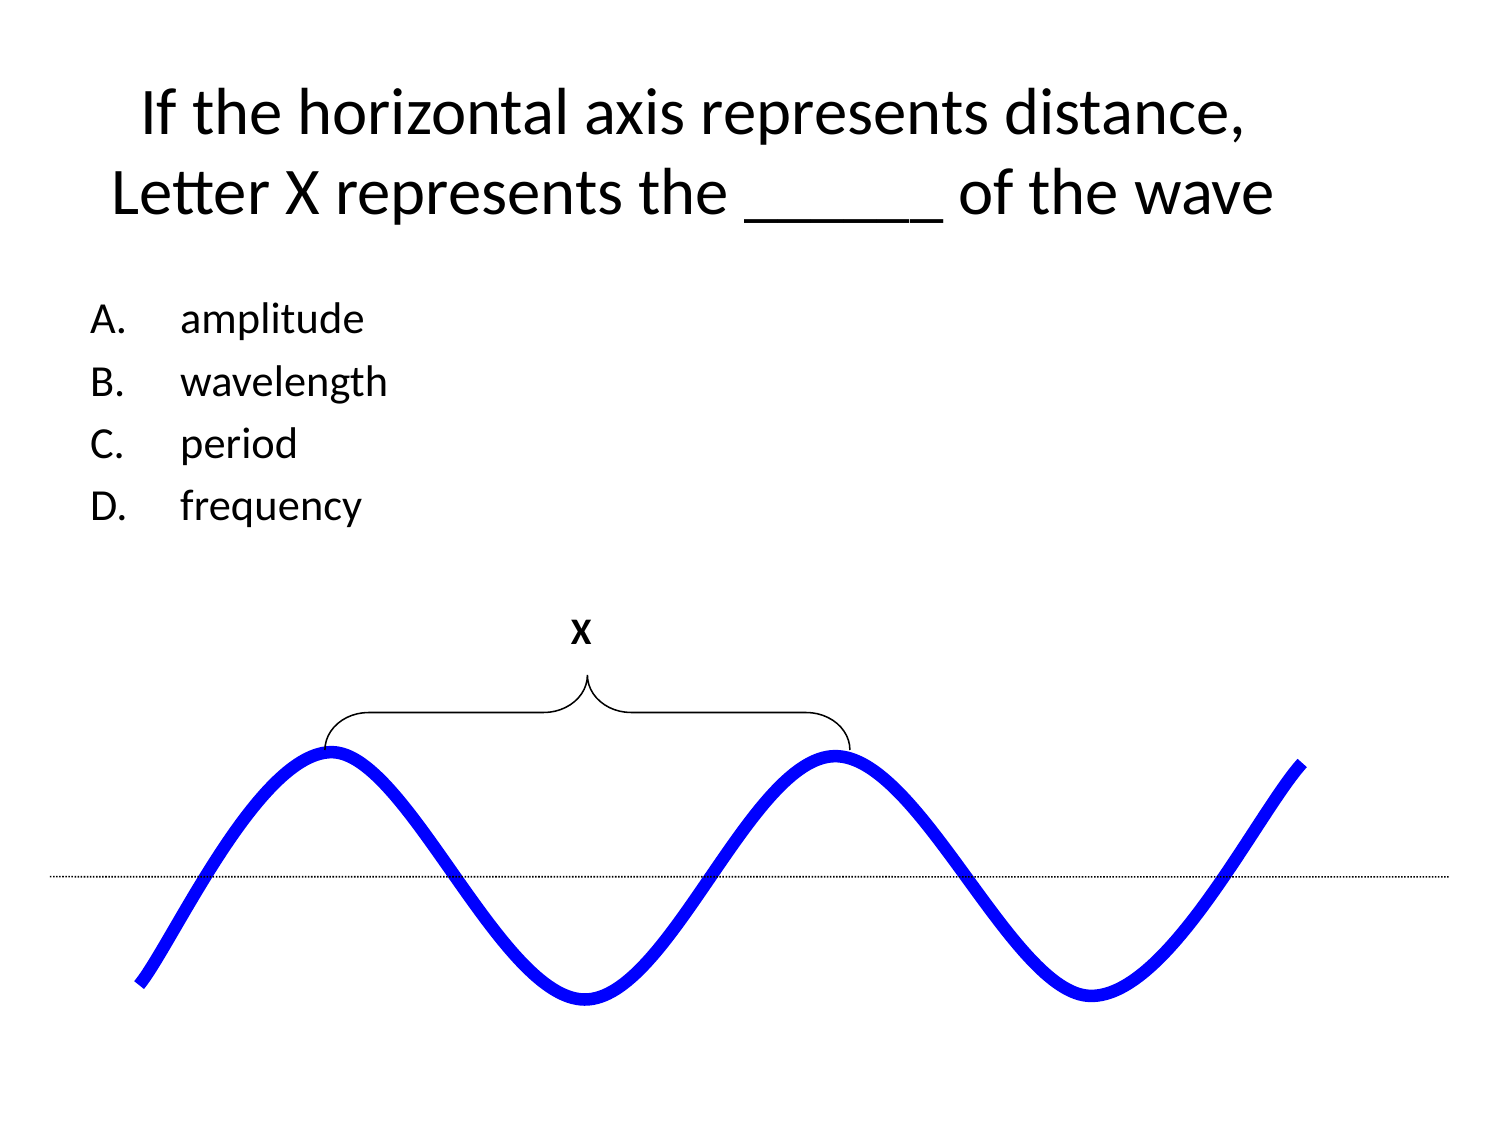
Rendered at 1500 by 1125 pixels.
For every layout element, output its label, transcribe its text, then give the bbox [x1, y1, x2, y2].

title If the horizontal axis represents distance, Letter X represents the ______ of the wave [75, 20, 1313, 275]
list amplitude wavelength period frequency [75, 282, 663, 538]
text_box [49, 749, 1451, 1001]
text_box X [499, 599, 663, 660]
text_box [325, 675, 850, 748]
